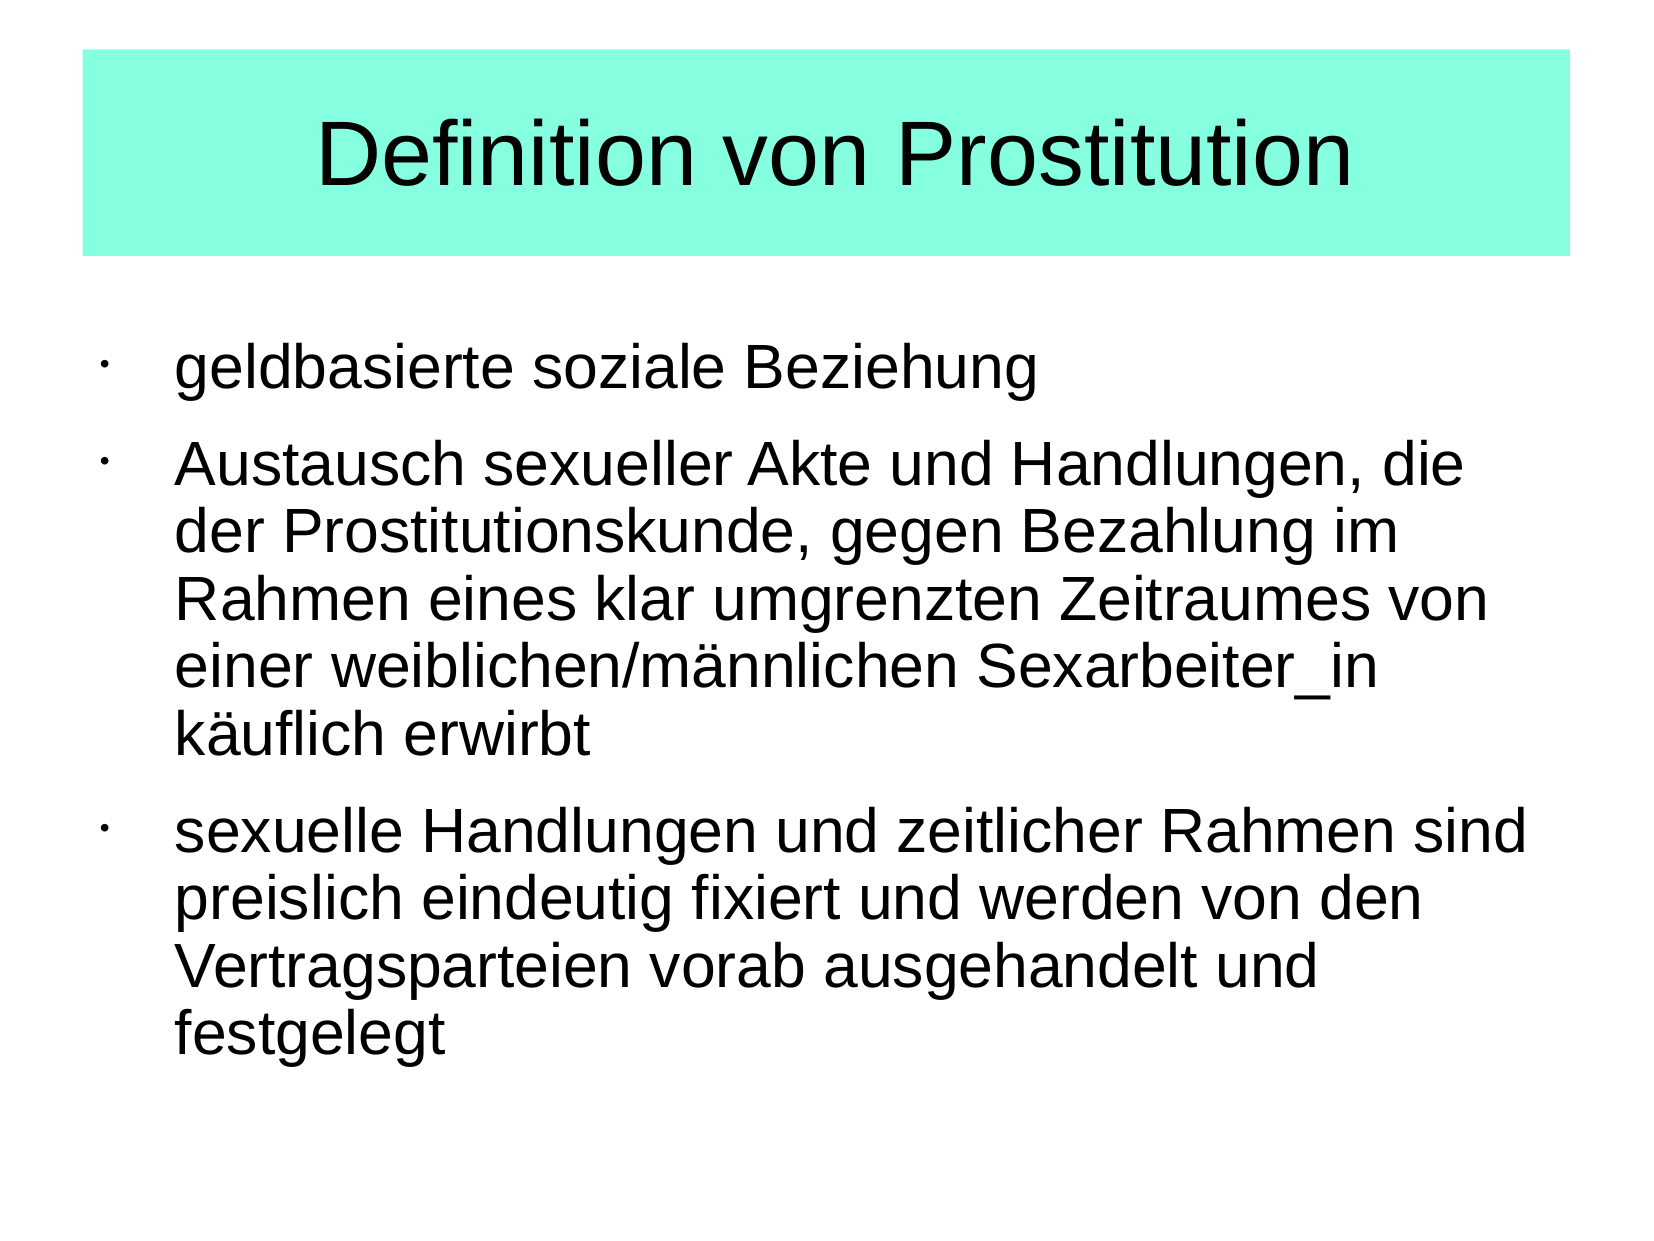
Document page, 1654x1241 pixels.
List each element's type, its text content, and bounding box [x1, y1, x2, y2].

title Definition von Prostitution [82, 49, 1570, 256]
list geldbasierte soziale Beziehung Austausch sexueller Akte und Handlungen, die der Prostitutionskunde, gegen Bezahlung im Rahmen eines klar umgrenzten Zeitraumes von einer weiblichen/männlichen Sexarbeiter_in käuflich erwirbt sexuelle Handlungen und zeitlicher Rahmen sind preislich eindeutig fixiert und werden von den Vertragsparteien vorab ausgehandelt und festgelegt [82, 290, 1570, 1108]
